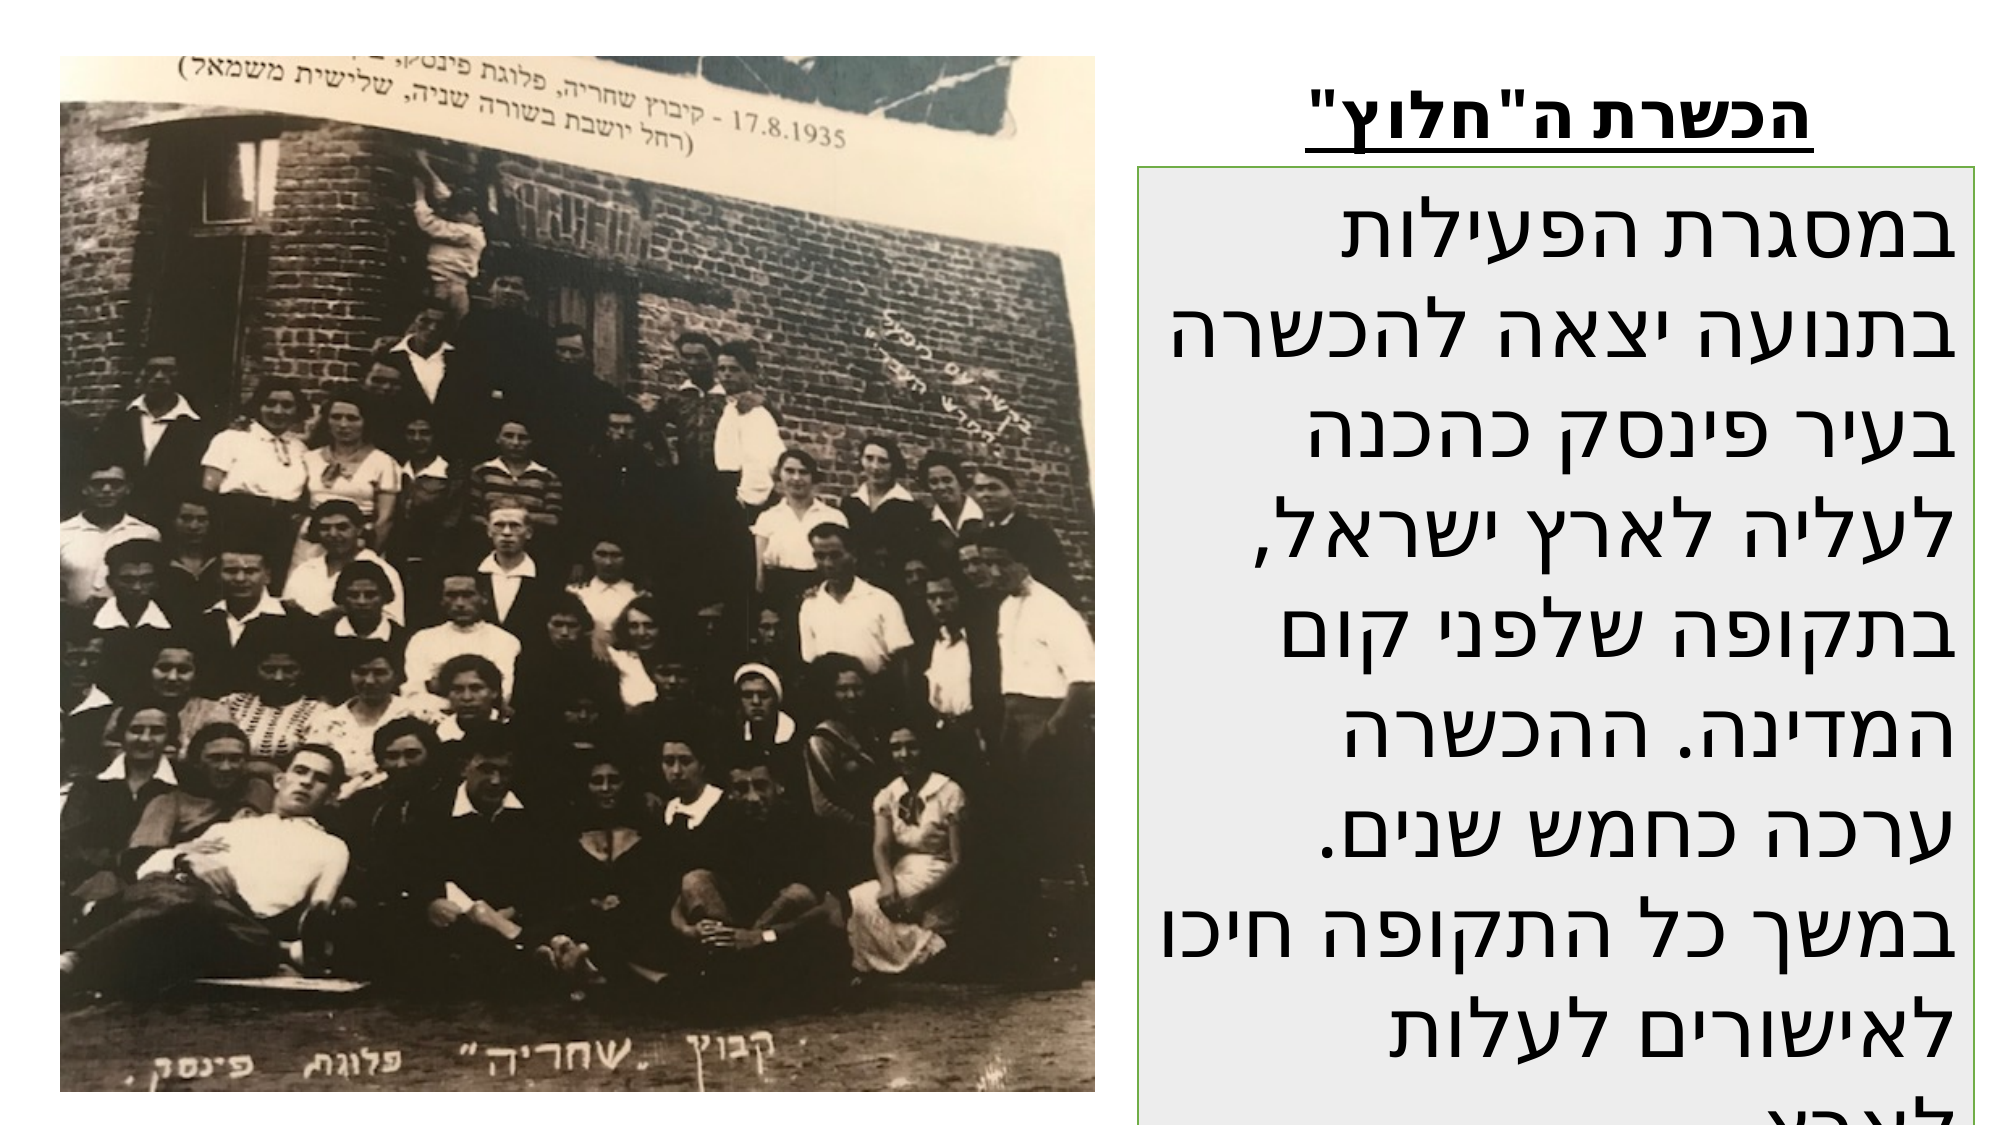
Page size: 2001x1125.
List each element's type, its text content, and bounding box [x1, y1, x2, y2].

text_box הכשרת ה"חלוץ" [1226, 64, 1829, 160]
text_box במסגרת הפעילות בתנועה יצאה להכשרה בעיר פינסק כהכנה לעליה לארץ ישראל, בתקופה שלפני קום המדינה. ההכשרה ערכה כחמש שנים. במשך כל התקופה חיכו לאישורים לעלות לארץ. [1137, 166, 1975, 1125]
picture [60, 56, 1095, 1092]
